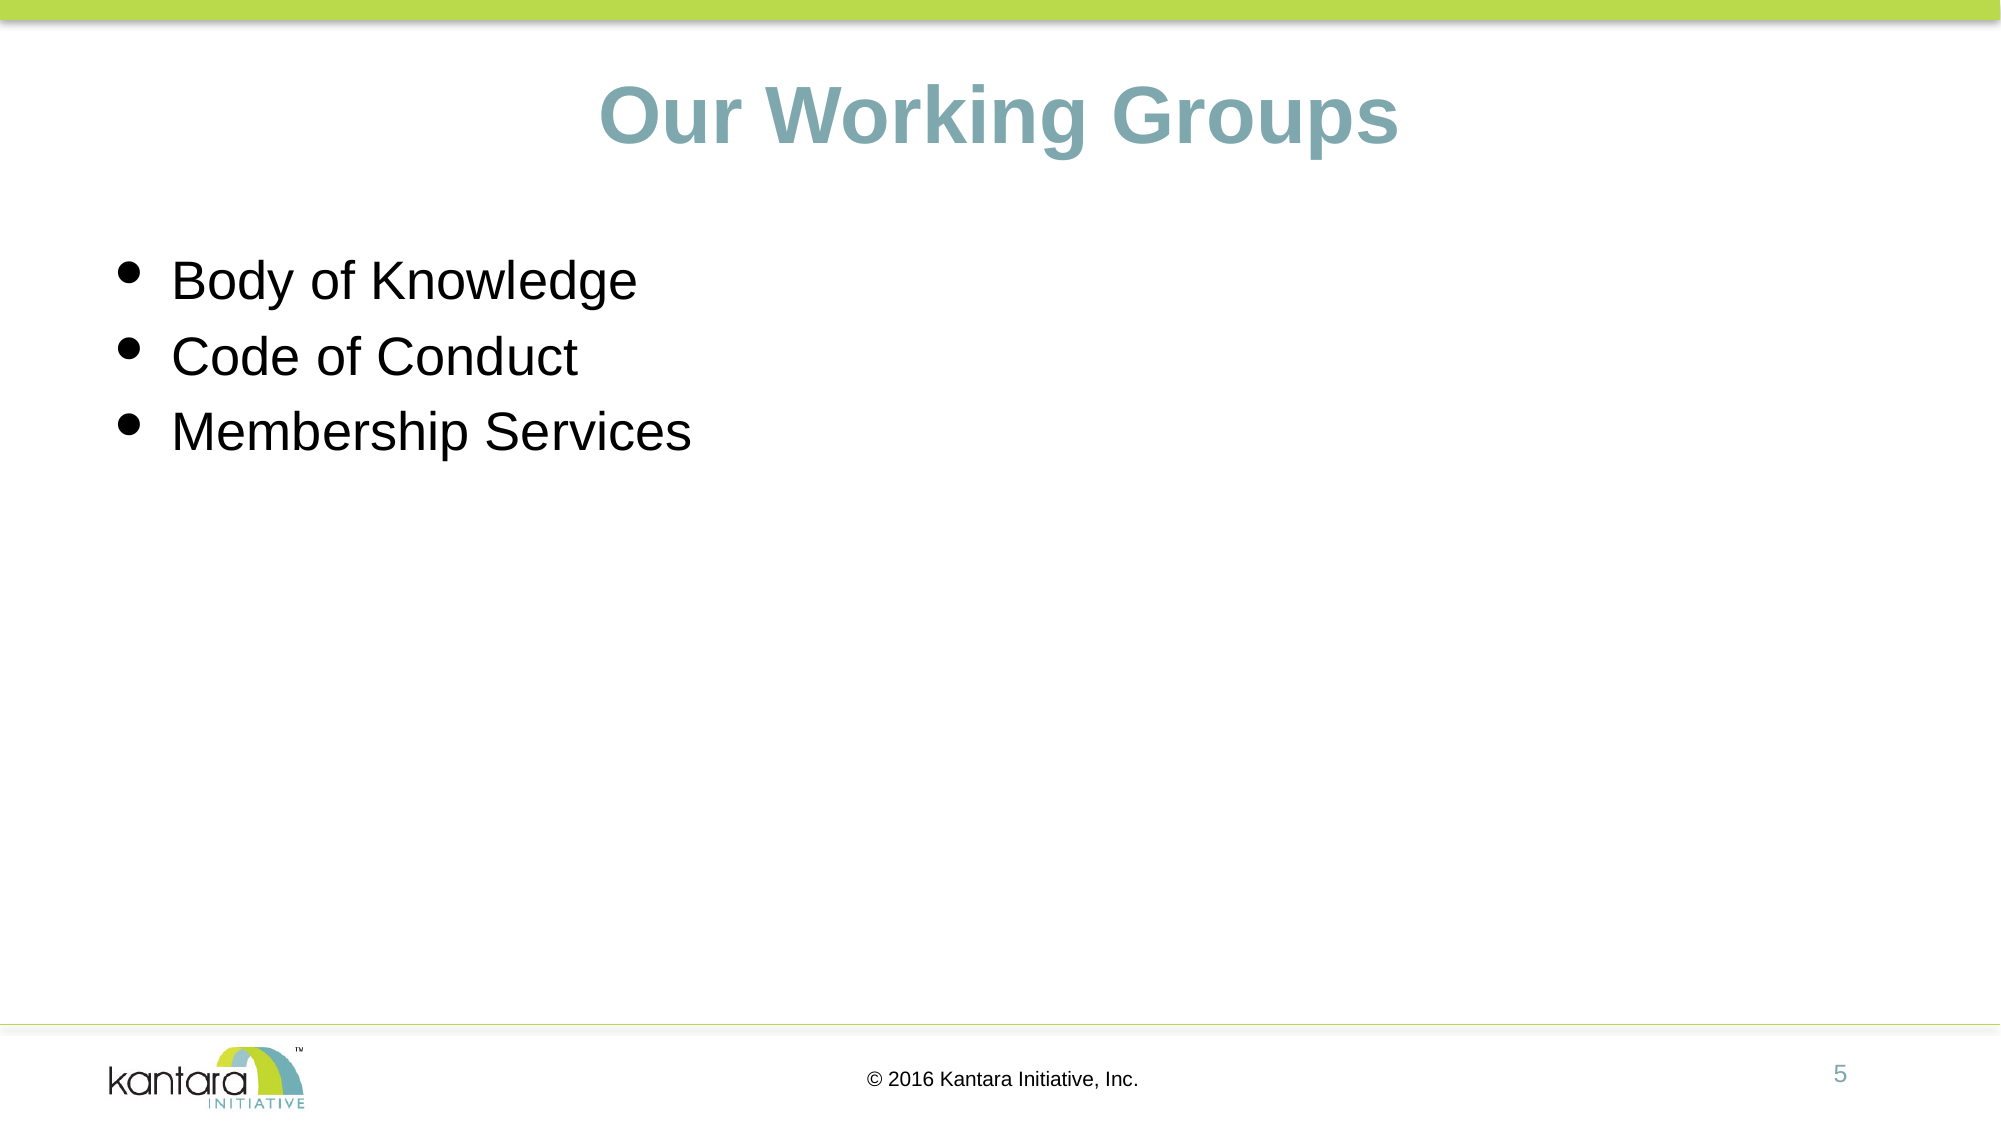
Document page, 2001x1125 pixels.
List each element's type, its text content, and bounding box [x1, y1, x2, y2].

picture [99, 1037, 313, 1120]
list Body of Knowledge Code of Conduct Membership Services [99, 237, 1900, 1000]
slide_number 5 [1412, 1042, 1863, 1103]
title Our Working Groups [99, 24, 1900, 199]
